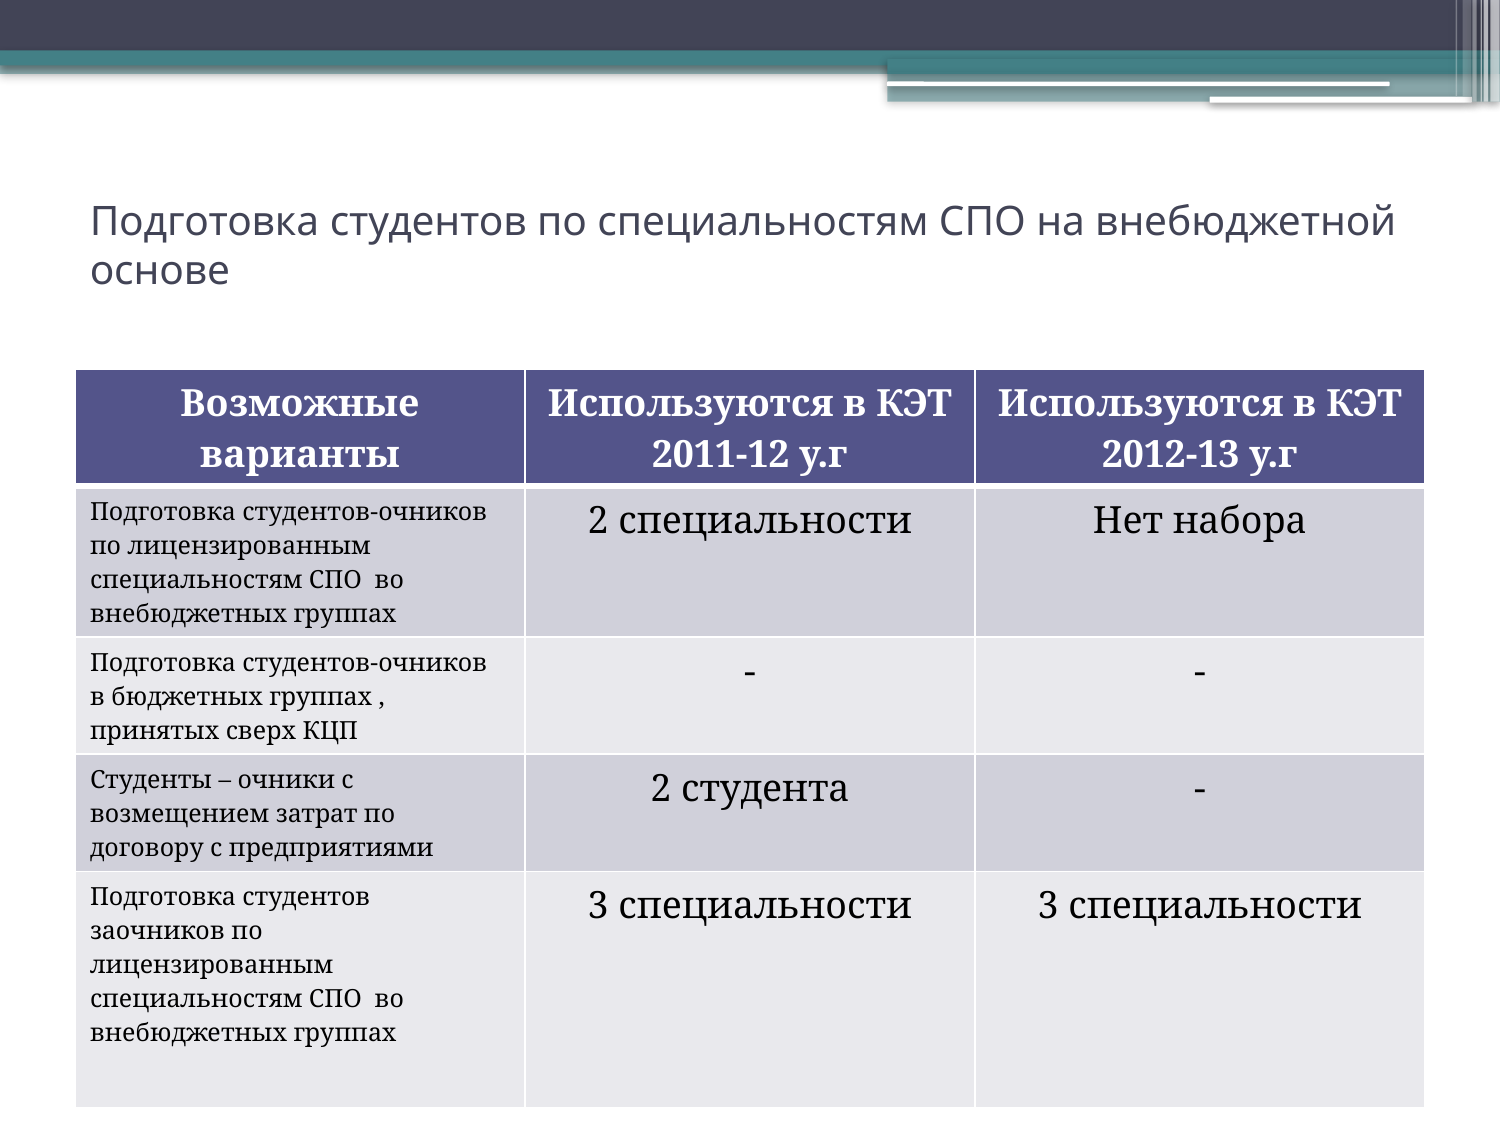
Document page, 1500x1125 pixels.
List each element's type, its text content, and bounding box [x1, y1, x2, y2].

table_cell Подготовка студентов-очников в бюджетных группах , принятых сверх КЦП [76, 638, 524, 753]
table_cell - [526, 638, 974, 753]
table_cell Подготовка студентов-очников по лицензированным специальностям СПО во внебюджетных группах [76, 489, 524, 636]
table_cell 3 специальности [976, 872, 1424, 1107]
title Подготовка студентов по специальностям СПО на внебюджетной основе [75, 187, 1425, 363]
table_header Используются в КЭТ 2012-13 у.г [976, 370, 1424, 483]
table_cell 2 студента [526, 755, 974, 871]
table_header Возможные варианты [76, 370, 524, 483]
table_cell 3 специальности [526, 872, 974, 1107]
table_cell - [976, 755, 1424, 871]
table_cell Подготовка студентов заочников по лицензированным специальностям СПО во внебюджетных группах [76, 872, 524, 1107]
table_cell Студенты – очники с возмещением затрат по договору с предприятиями [76, 755, 524, 871]
table_header Используются в КЭТ 2011-12 у.г [526, 370, 974, 483]
table_cell 2 специальности [526, 489, 974, 636]
table_cell - [976, 638, 1424, 753]
table_cell Нет набора [976, 489, 1424, 636]
